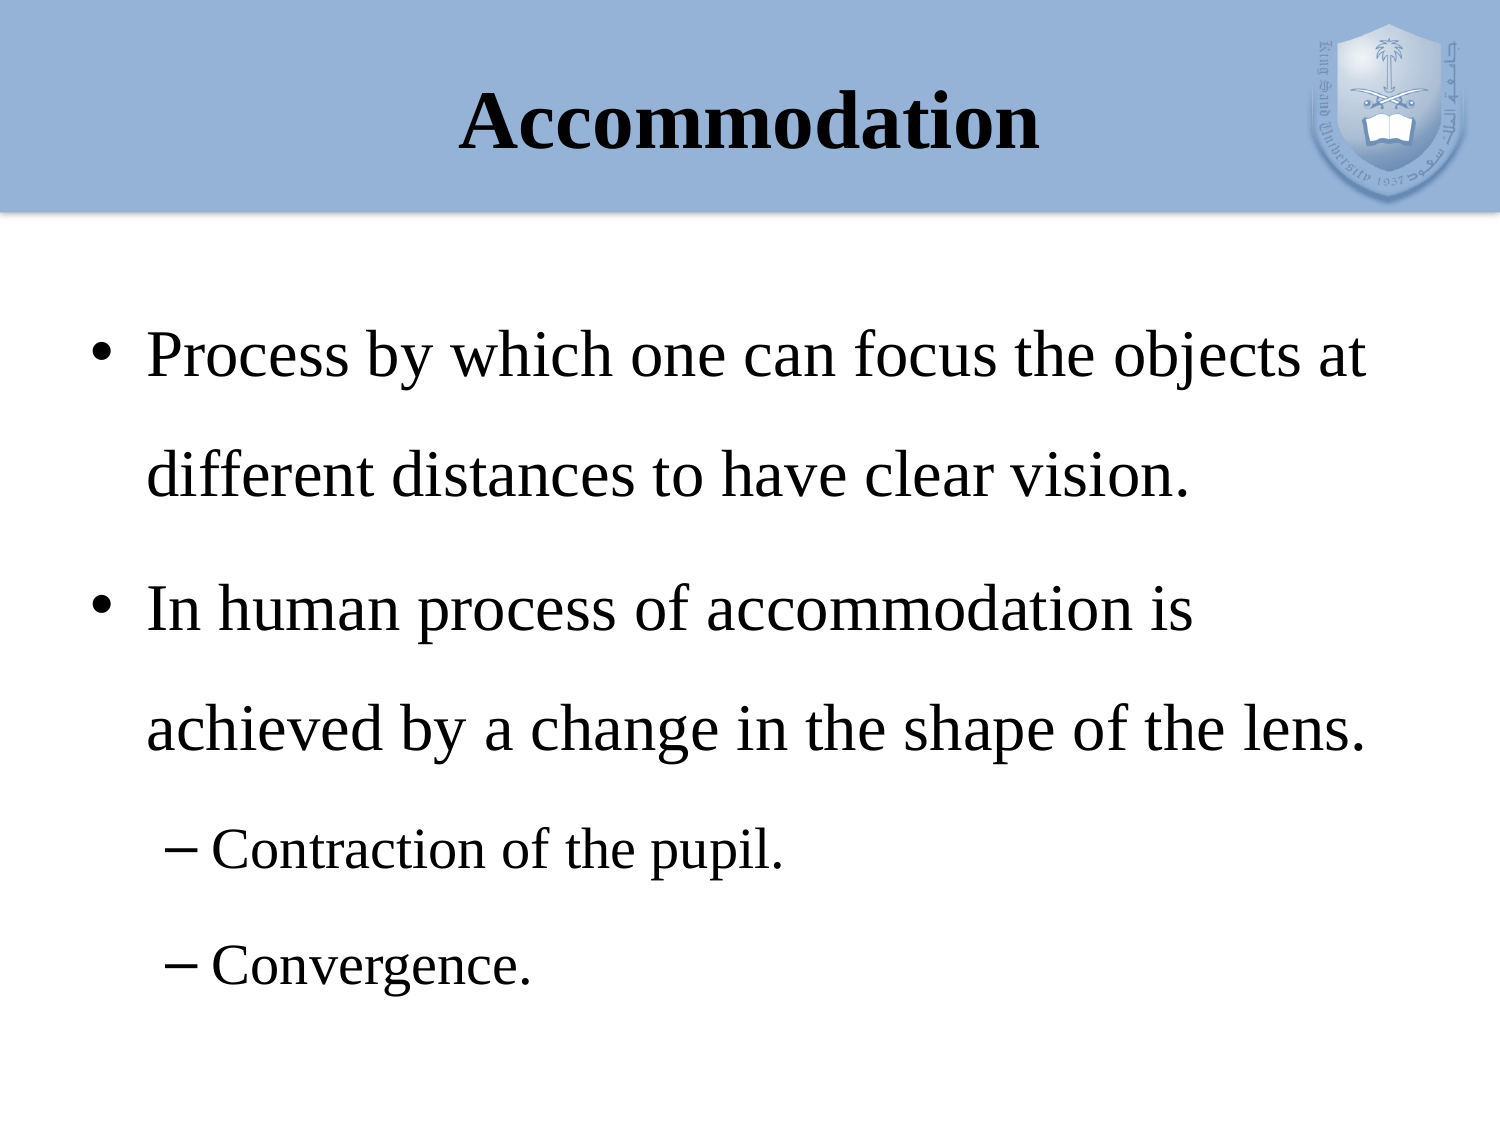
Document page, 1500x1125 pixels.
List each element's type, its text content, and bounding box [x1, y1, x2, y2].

picture [1287, 12, 1488, 213]
title Accommodation [75, 45, 1282, 185]
list Process by which one can focus the objects at different distances to have clear vision. In human process of accommodation is achieved by a change in the shape of the lens. Contraction of the pupil. Convergence. [75, 262, 1425, 1005]
text_box [0, 0, 1500, 213]
